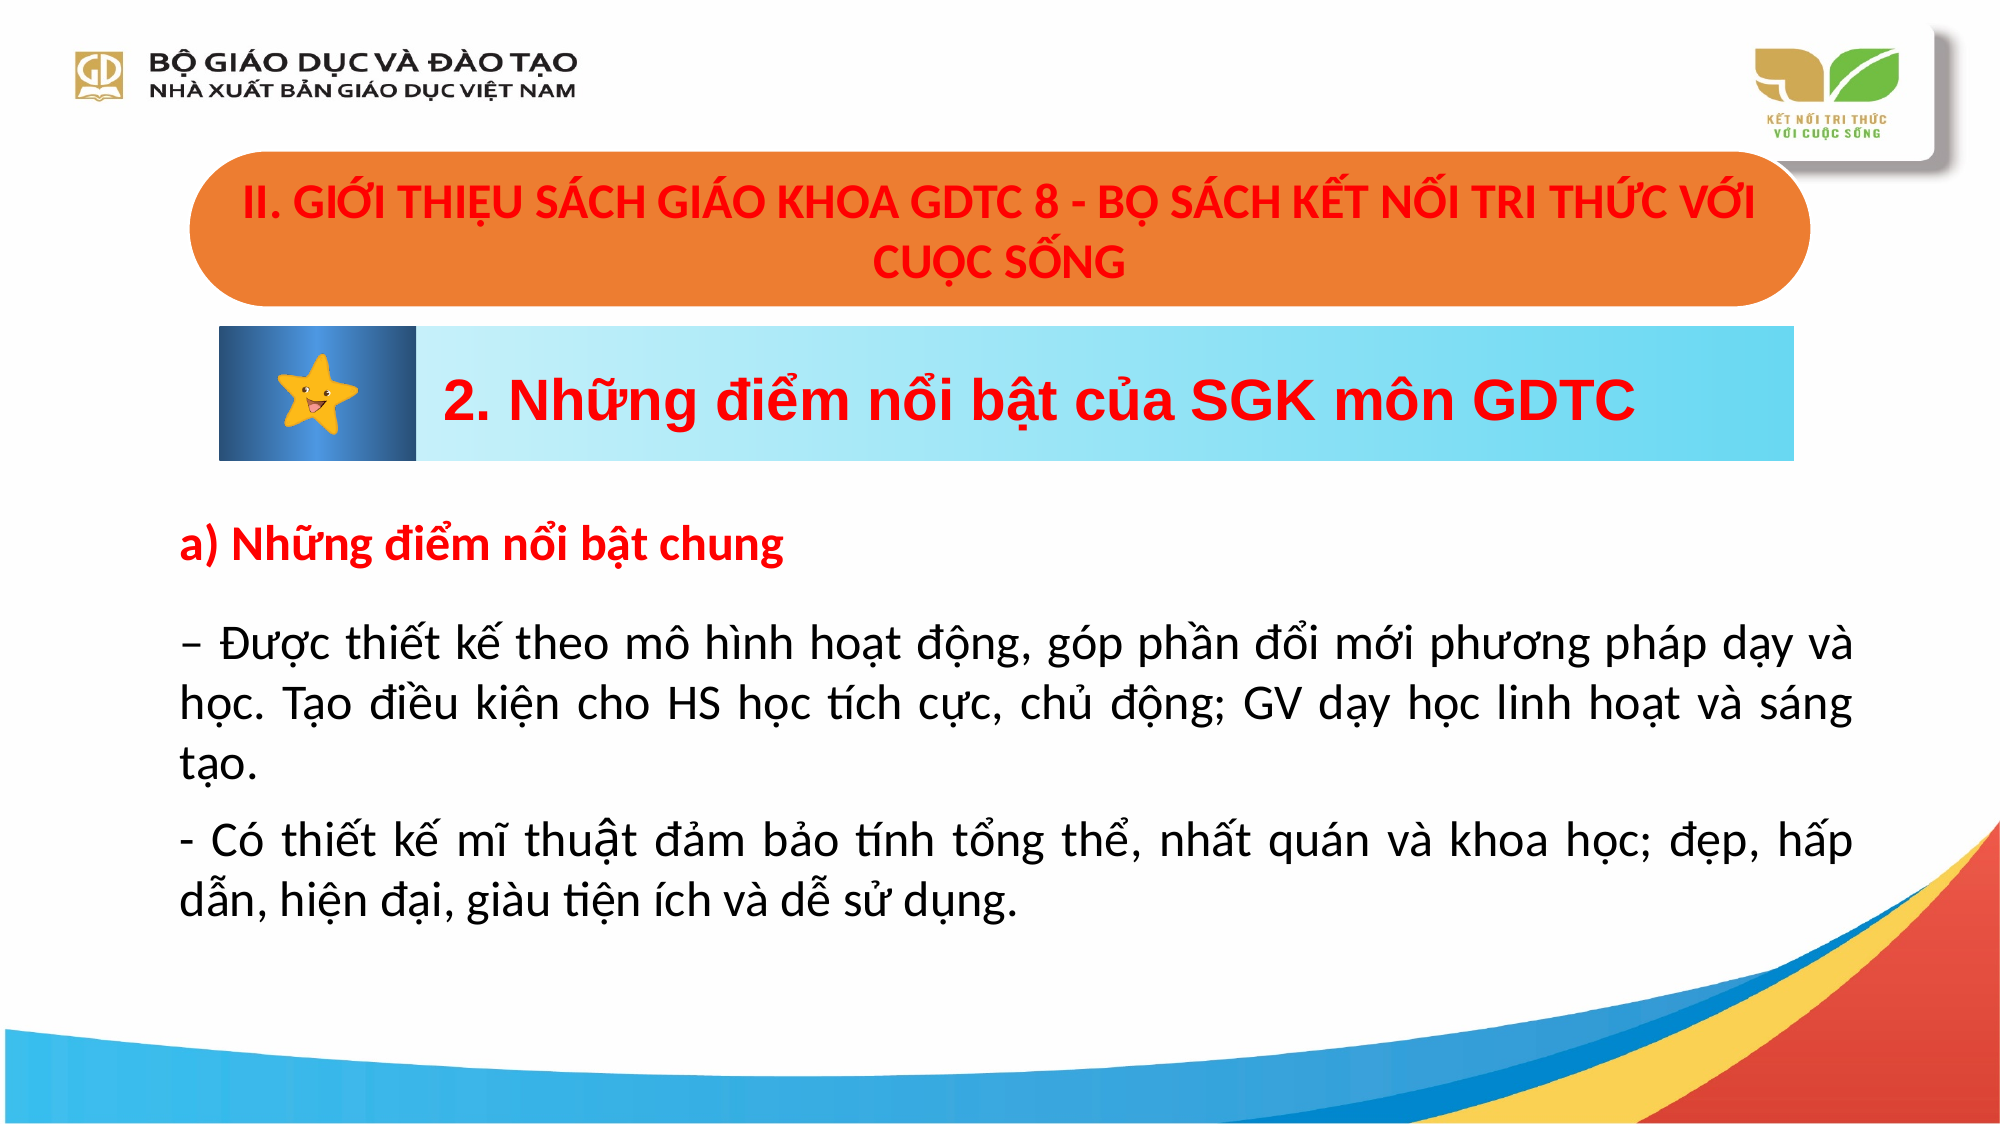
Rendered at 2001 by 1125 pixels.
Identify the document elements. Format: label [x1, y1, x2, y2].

picture [0, 0, 2000, 1124]
text_box [219, 326, 1794, 461]
